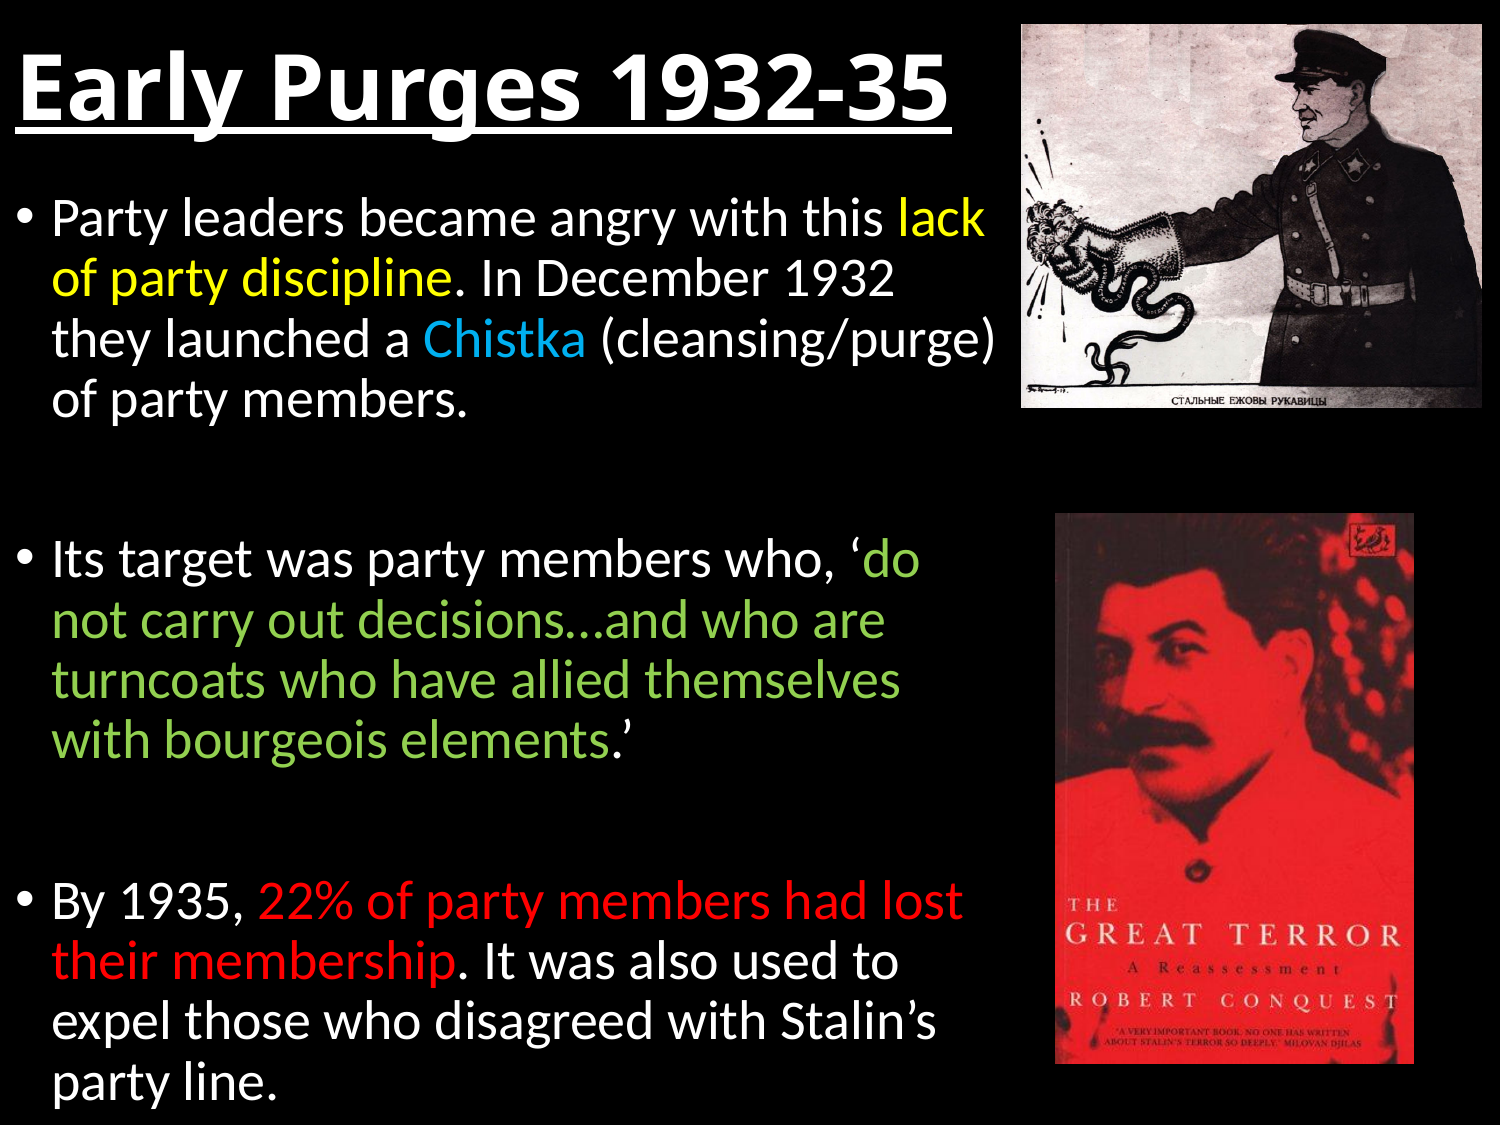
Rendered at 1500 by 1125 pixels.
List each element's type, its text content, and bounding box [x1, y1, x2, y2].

picture [1021, 24, 1482, 408]
picture [1055, 513, 1414, 1064]
title Early Purges 1932-35 [0, 0, 1294, 180]
list Party leaders became angry with this lack of party discipline. In December 1932 they launched a Chistka (cleansing/purge) of party members. Its target was party members who, ‘do not carry out decisions…and who are turncoats who have allied themselves with bourgeois elements.’ By 1935, 22% of party members had lost their membership. It was also used to expel those who disagreed with Stalin’s party line. [0, 180, 1022, 1125]
